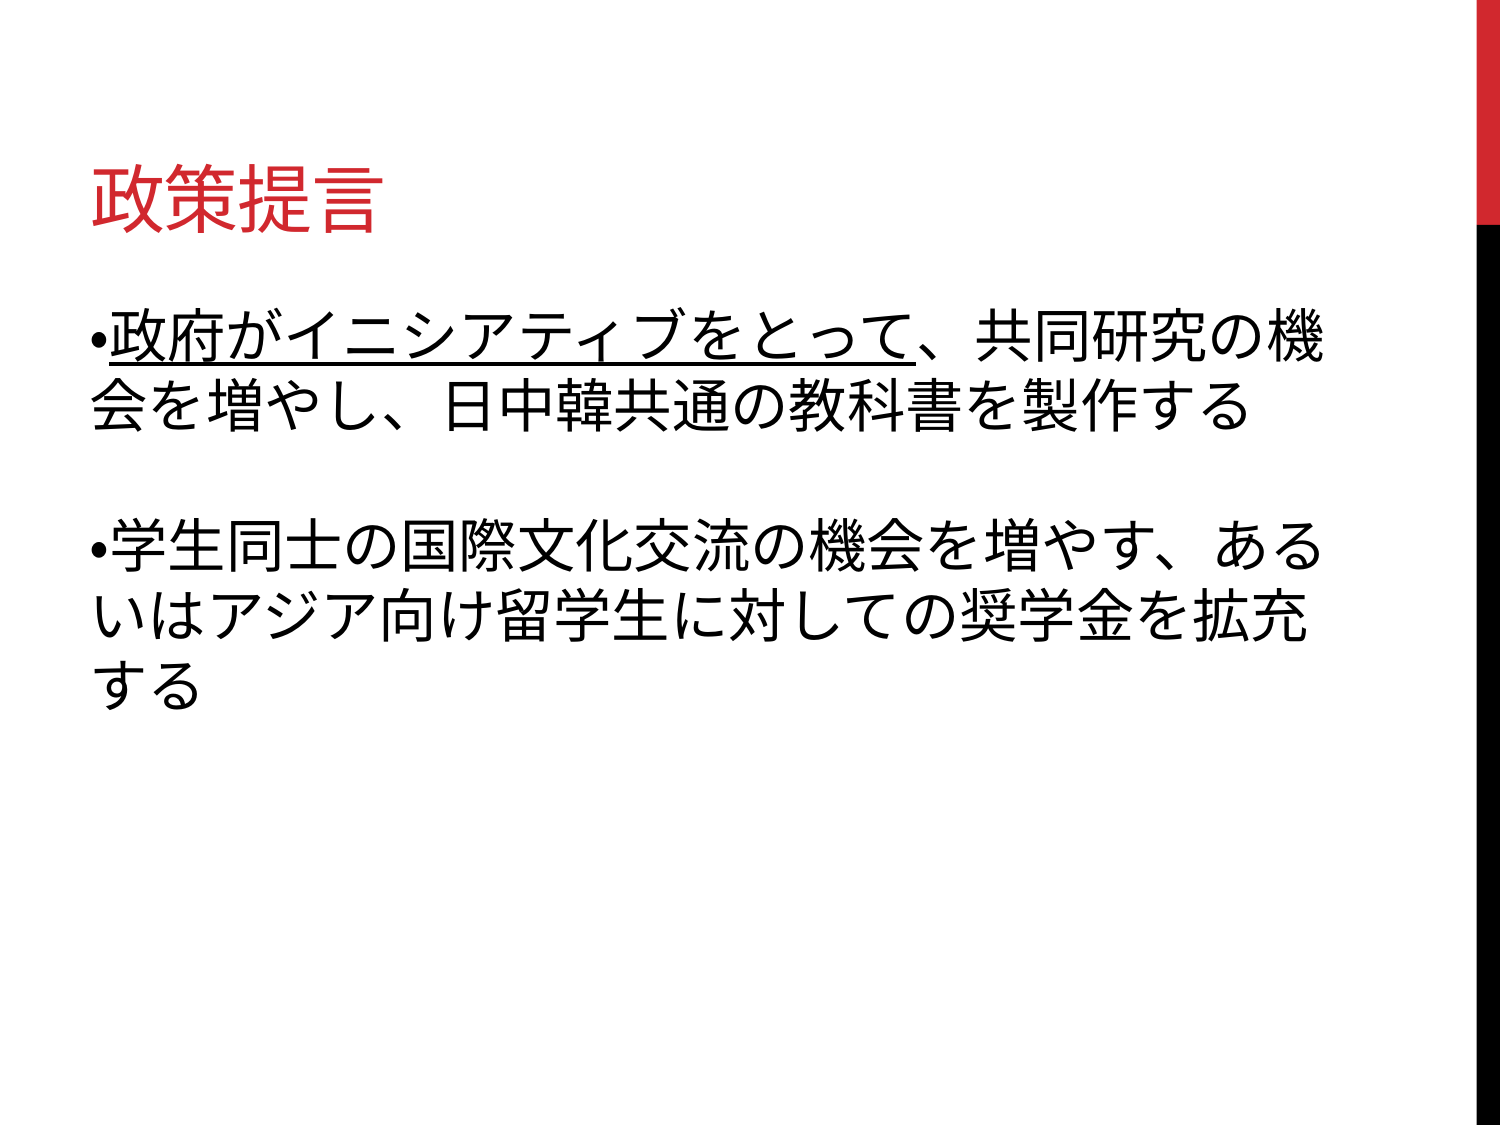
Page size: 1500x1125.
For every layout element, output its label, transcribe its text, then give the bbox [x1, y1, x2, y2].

title 政策提言 [75, 25, 1025, 250]
text_box ・政府がイニシアティブをとって、共同研究の機会を増やし、日中韓共通の教科書を製作する ・学生同士の国際文化交流の機会を増やす、あるいはアジア向け留学生に対しての奨学金を拡充する [74, 291, 1352, 867]
